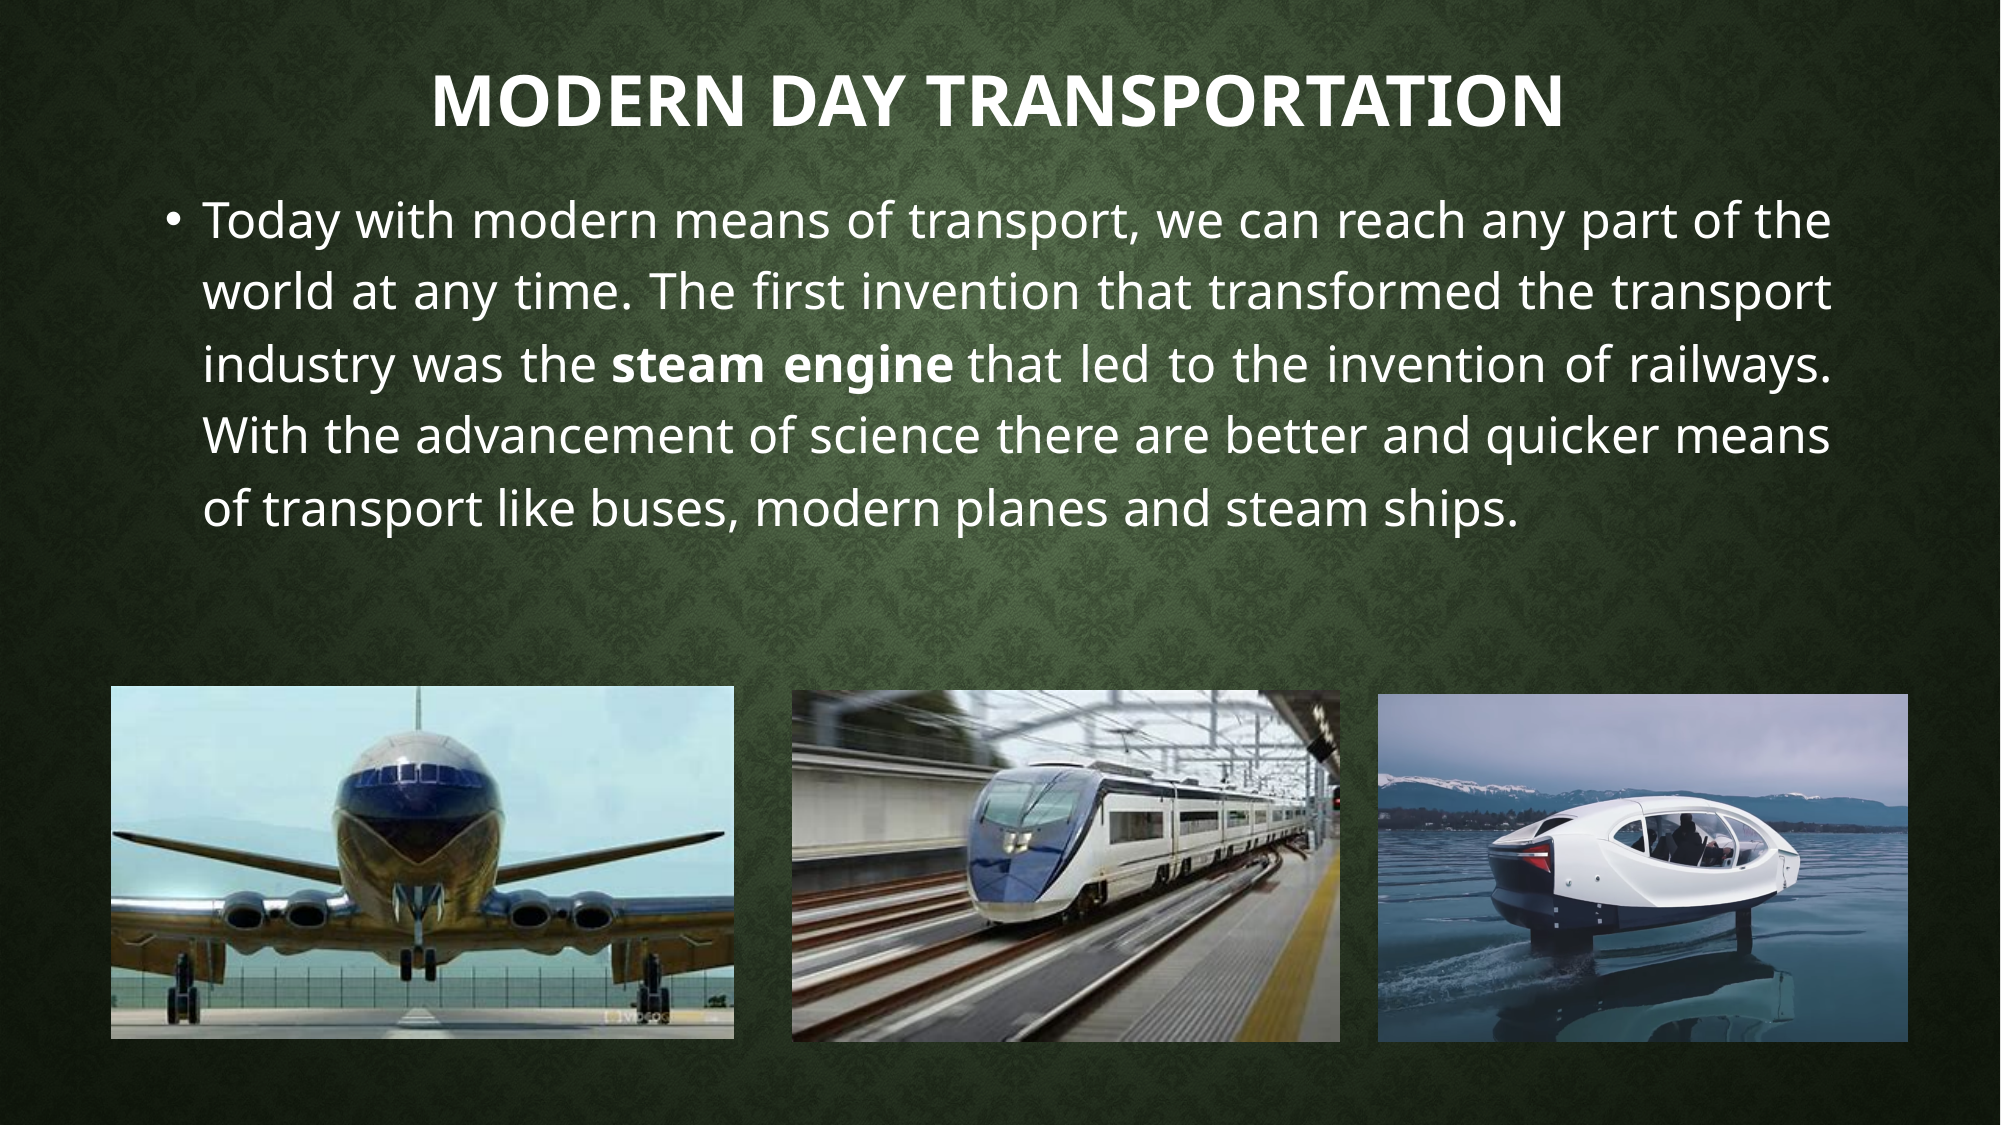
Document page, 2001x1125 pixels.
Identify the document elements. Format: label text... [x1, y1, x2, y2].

picture [110, 686, 734, 1040]
picture [1377, 693, 1909, 1043]
title Modern day transportation [149, 0, 1849, 168]
list Today with modern means of transport, we can reach any part of the world at any time. The first invention that transformed the transport industry was the steam engine that led to the invention of railways. With the advancement of science there are better and quicker means of transport like buses, modern planes and steam ships. [149, 168, 1849, 643]
picture [792, 689, 1340, 1043]
